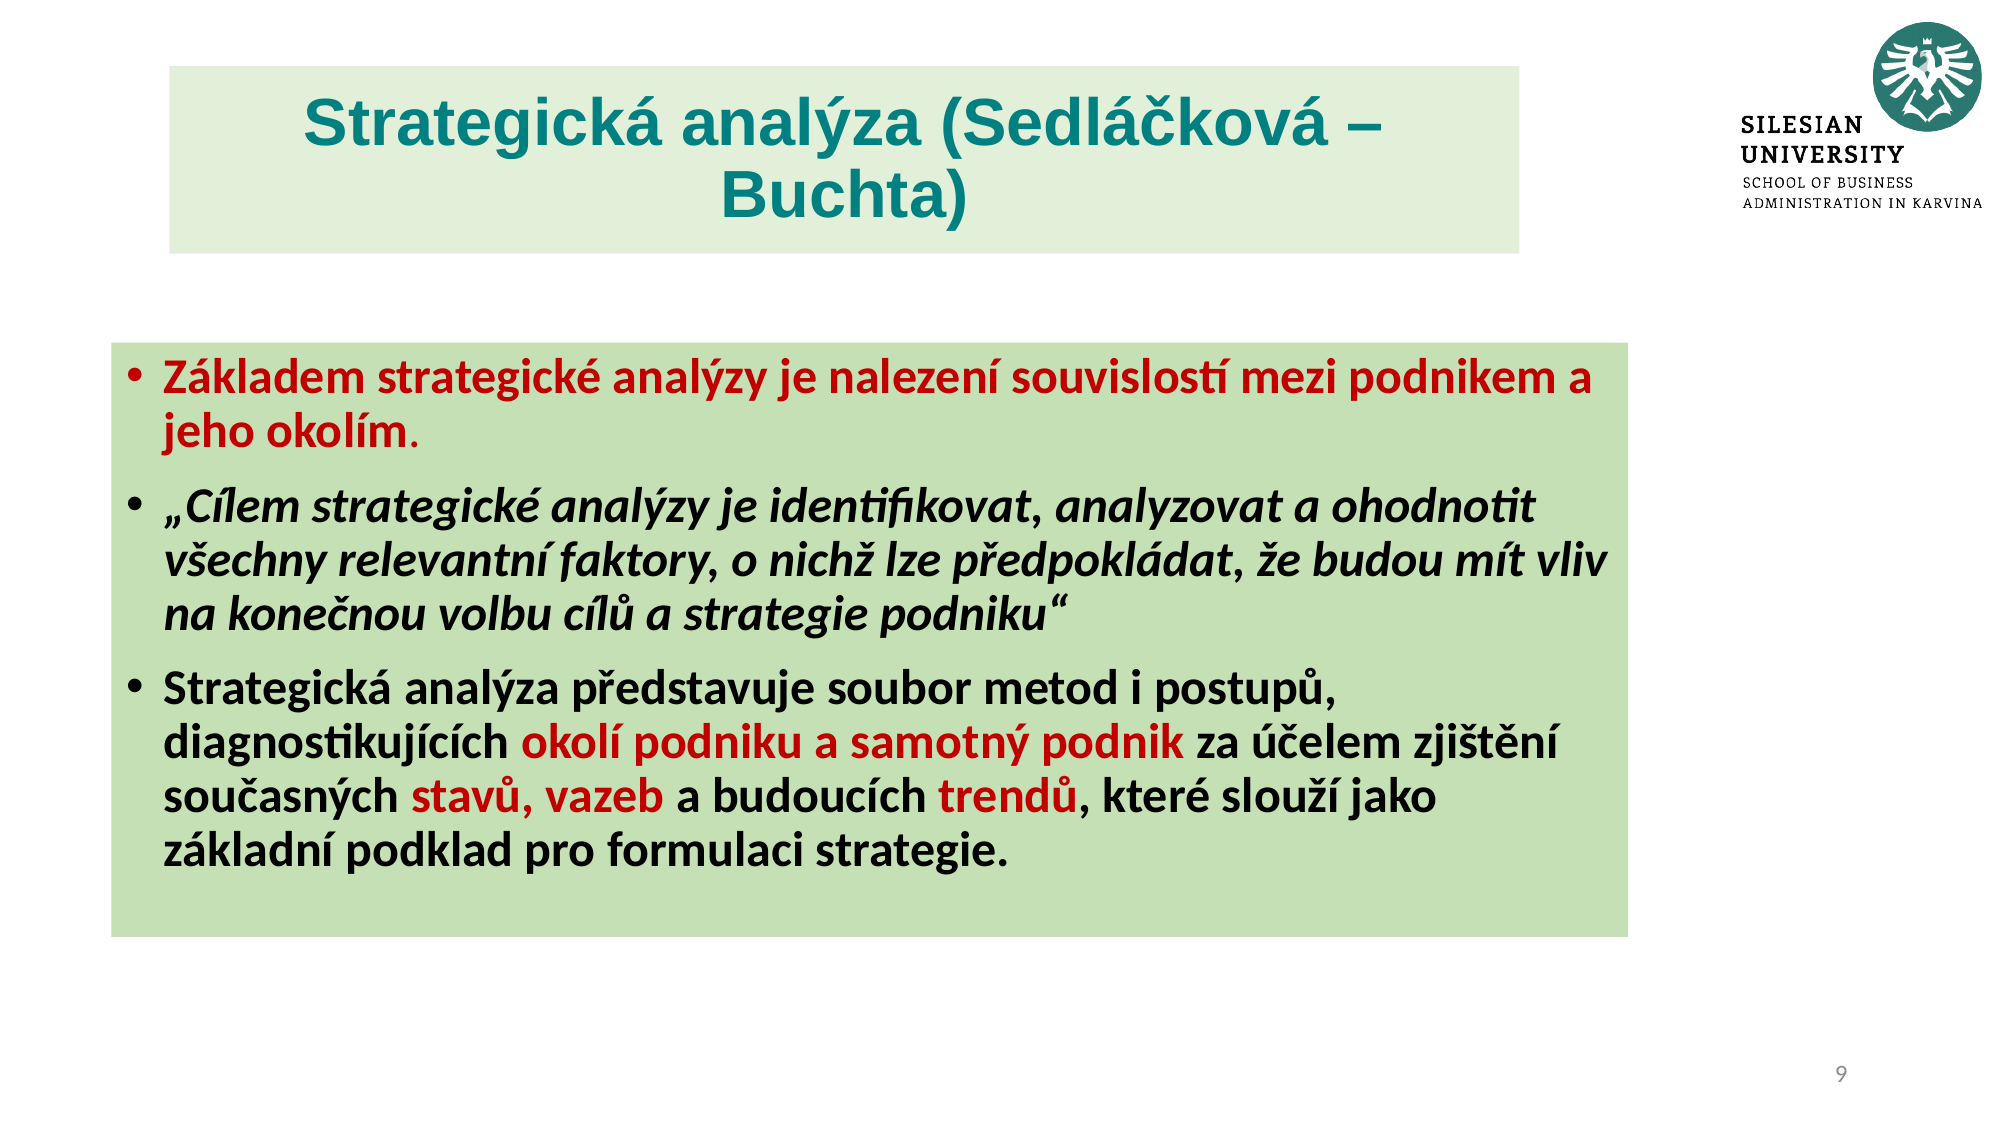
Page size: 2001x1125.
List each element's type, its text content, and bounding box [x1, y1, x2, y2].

slide_number 9 [1412, 1042, 1863, 1103]
title Strategická analýza (Sedláčková – Buchta) [169, 66, 1520, 254]
list Základem strategické analýzy je nalezení souvislostí mezi podnikem a jeho okolím. „Cílem strategické analýzy je identifikovat, analyzovat a ohodnotit všechny relevantní faktory, o nichž lze předpokládat, že budou mít vliv na konečnou volbu cílů a strategie podniku“ Strategická analýza představuje soubor metod i postupů, diagnostikujících okolí podniku a samotný podnik za účelem zjištění současných stavů, vazeb a budoucích trendů, které slouží jako základní podklad pro formulaci strategie. [111, 342, 1628, 937]
picture [1741, 22, 1982, 208]
